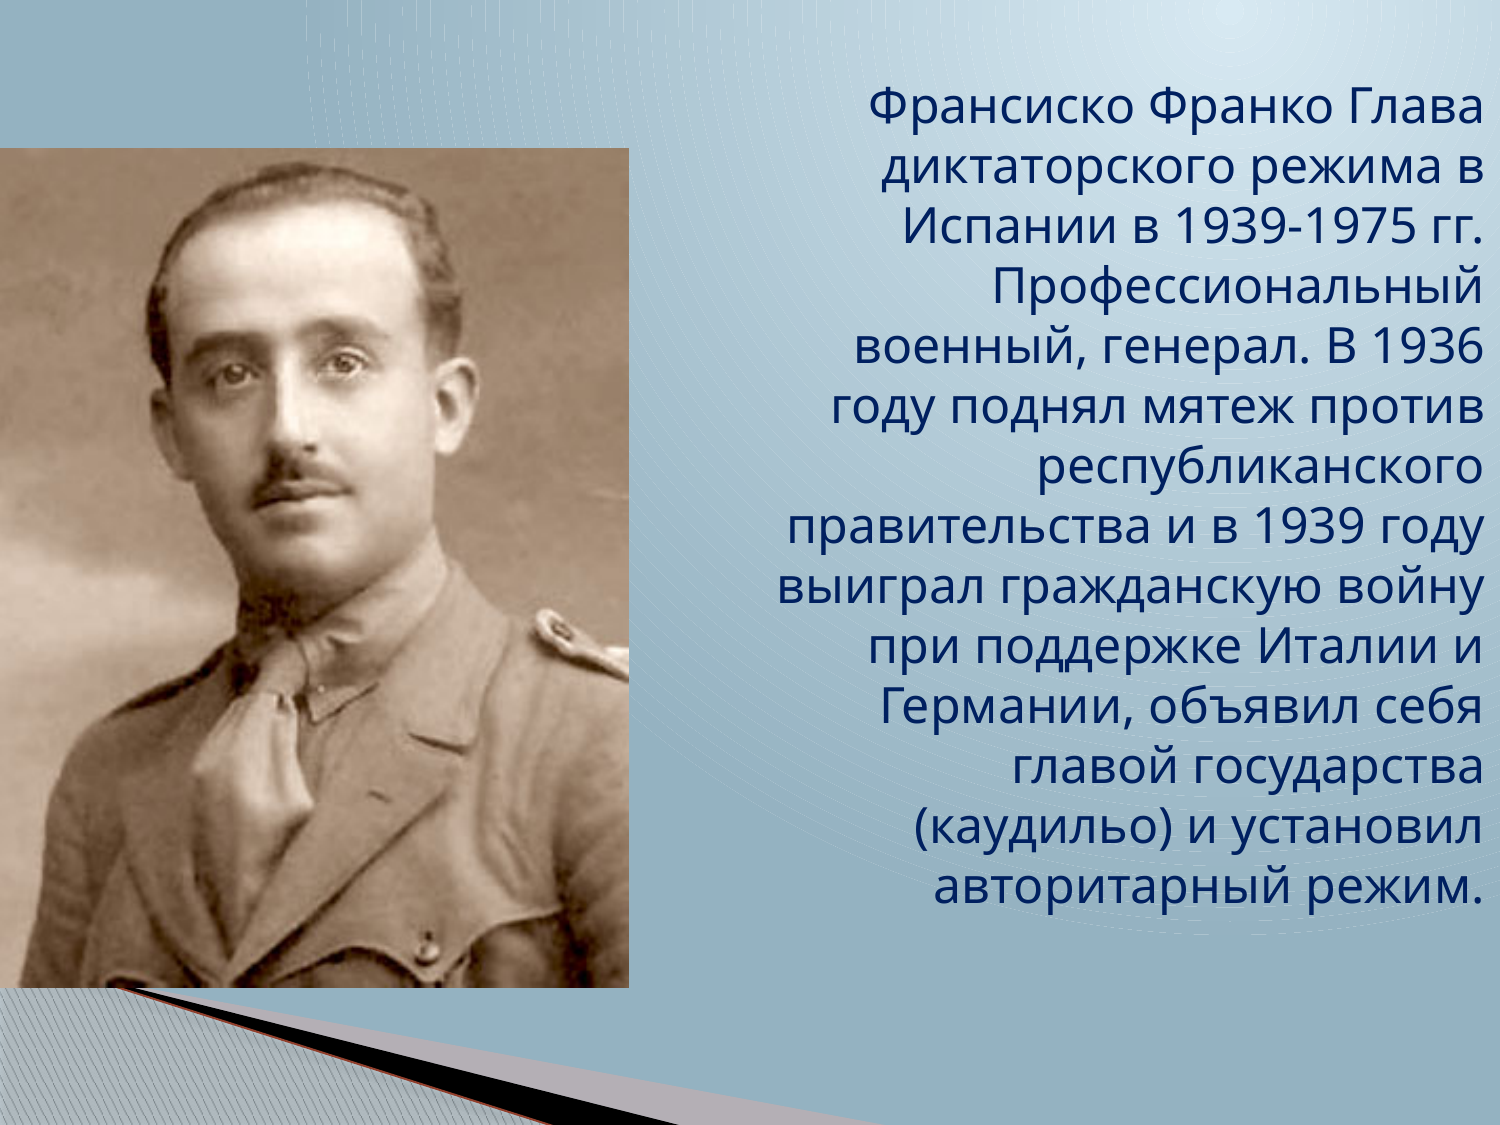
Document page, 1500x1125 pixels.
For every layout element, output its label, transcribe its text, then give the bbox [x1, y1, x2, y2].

picture [0, 148, 629, 988]
text_box Франсиско Франко Глава диктаторского режима в Испании в 1939-1975 гг. Профессиональный военный, генерал. В 1936 году поднял мятеж против республиканского правительства и в 1939 году выиграл гражданскую войну при поддержке Италии и Германии, объявил себя главой государства (каудильо) и установил авторитарный режим. [749, 66, 1500, 922]
